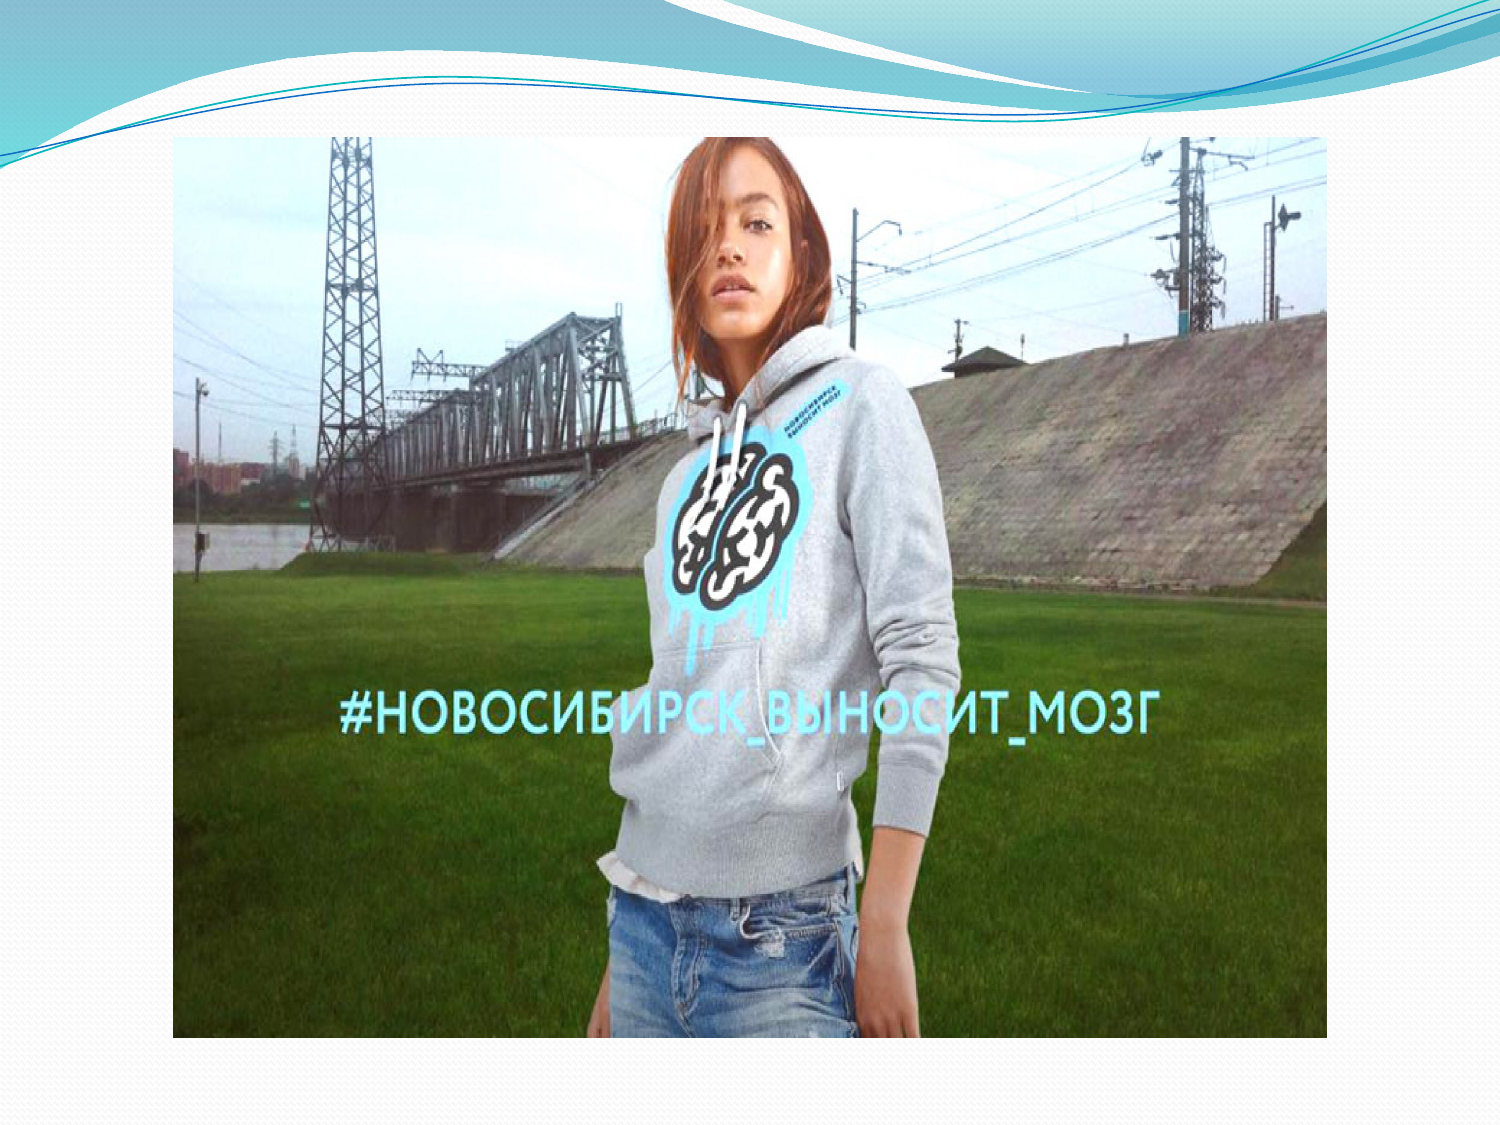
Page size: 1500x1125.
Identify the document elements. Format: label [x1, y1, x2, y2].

list [173, 136, 1327, 1038]
